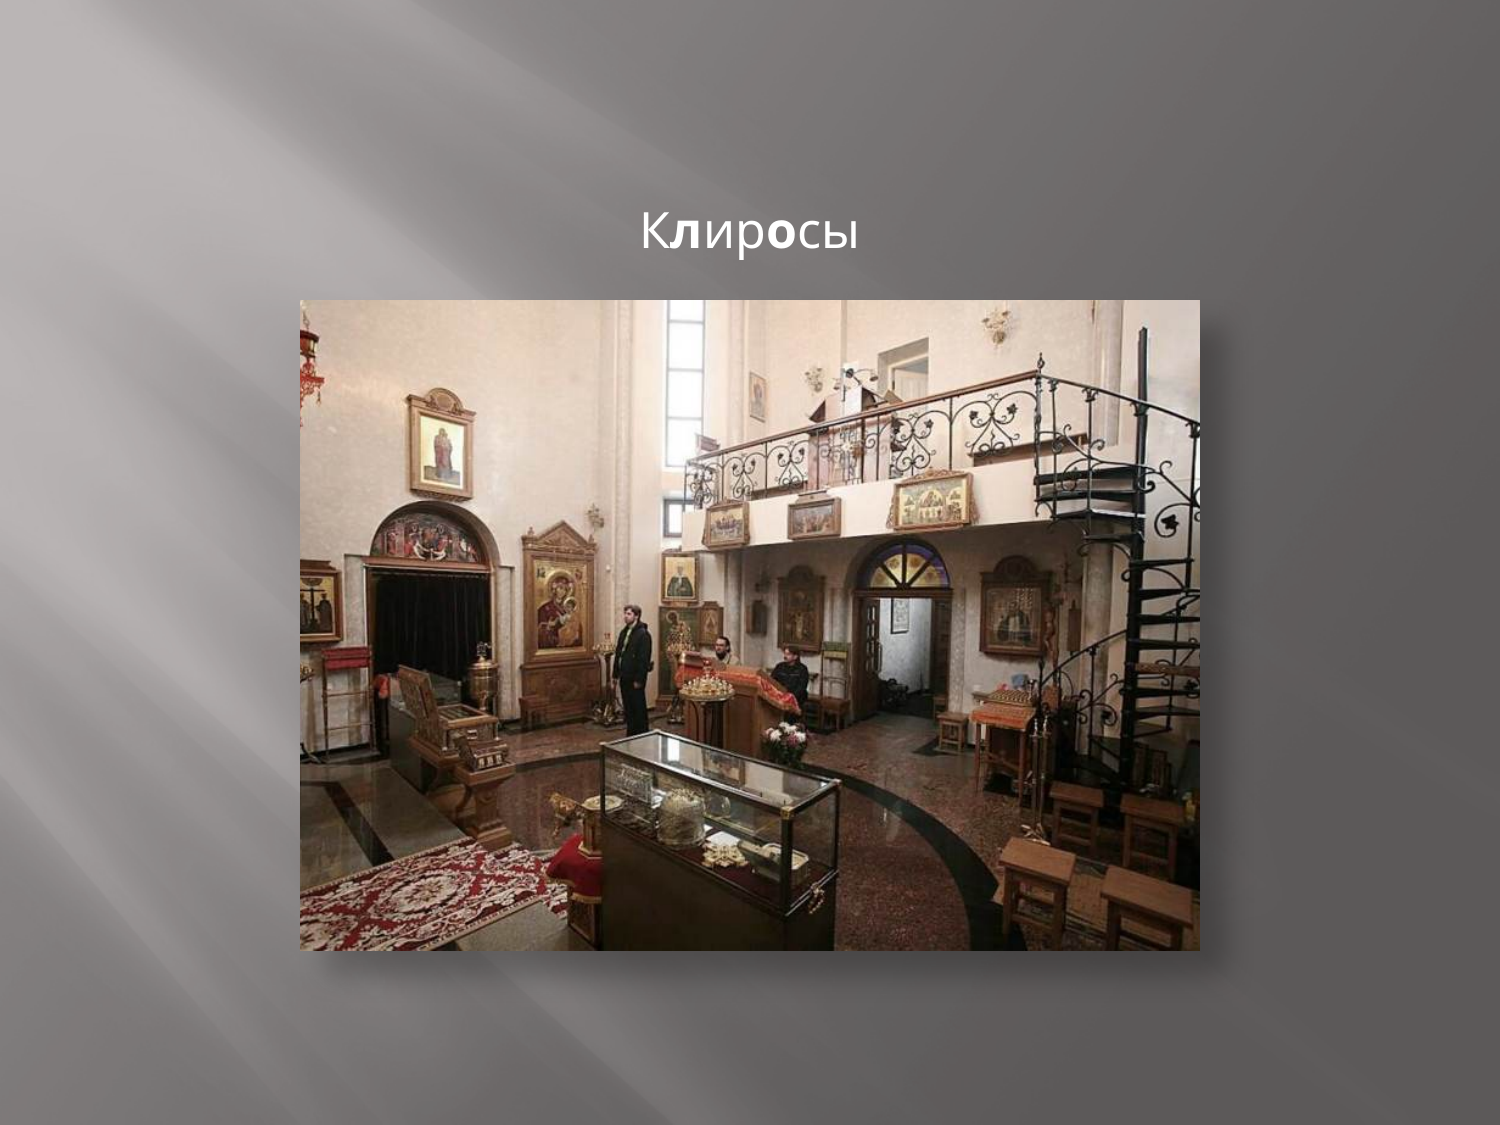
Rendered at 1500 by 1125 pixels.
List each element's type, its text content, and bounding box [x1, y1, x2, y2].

picture [299, 300, 1201, 951]
list Клиросы [300, 191, 1200, 279]
